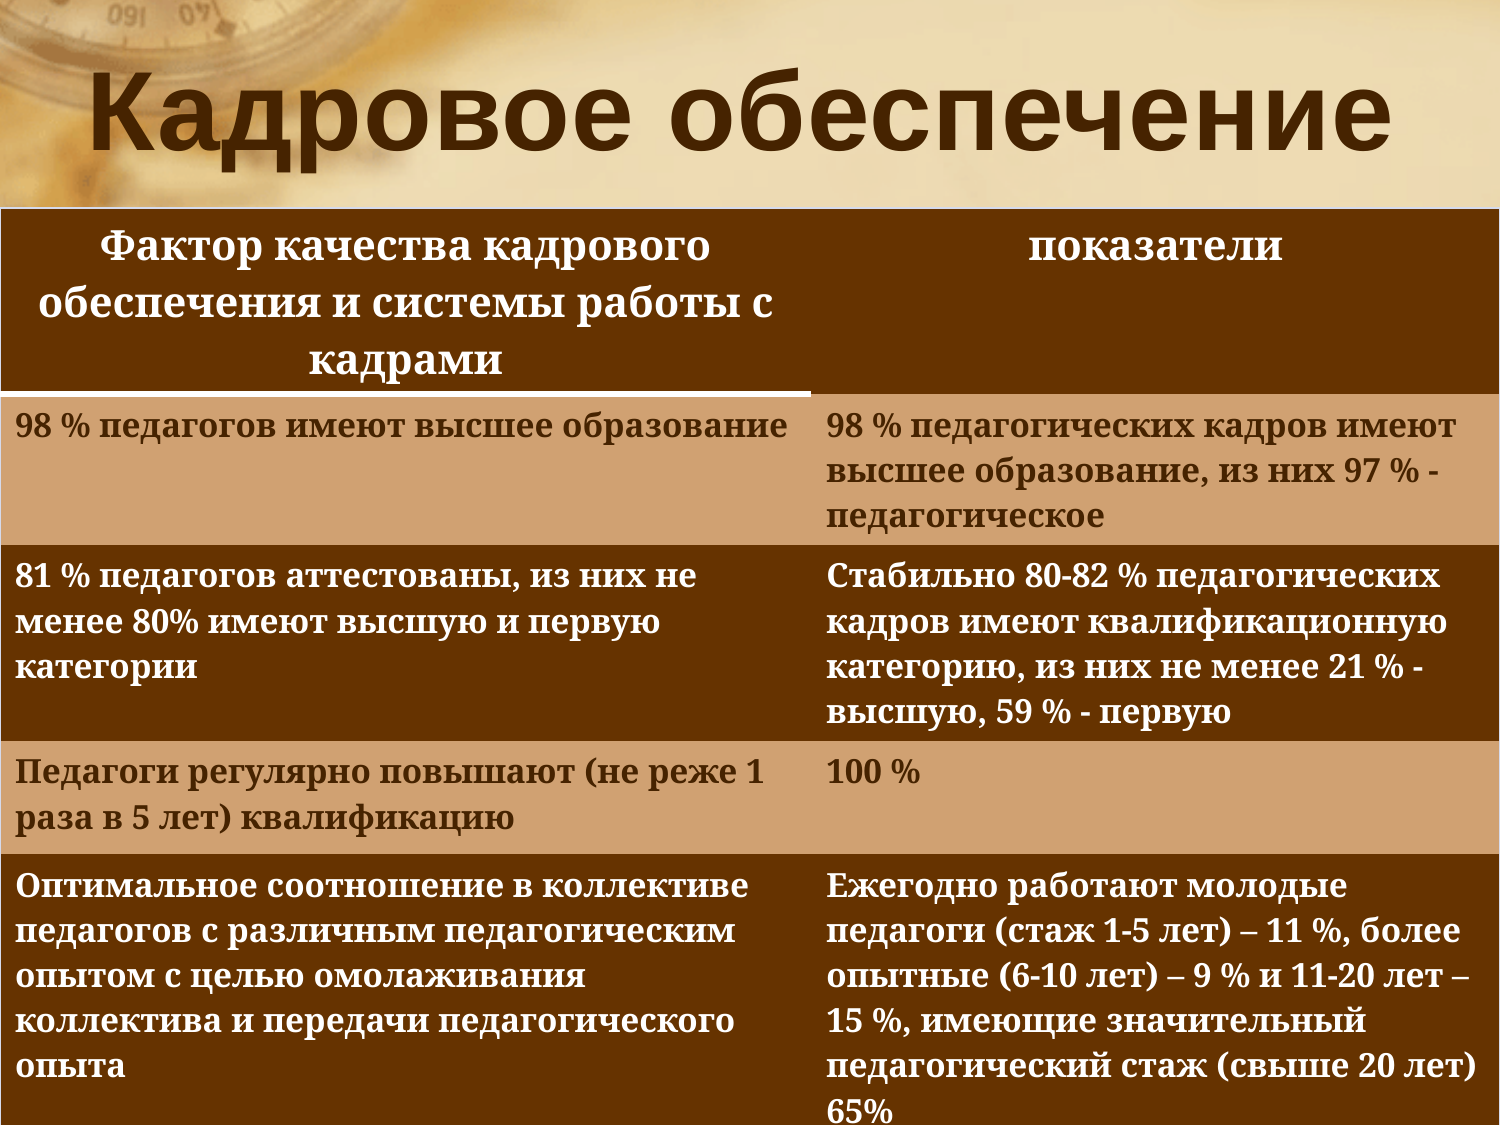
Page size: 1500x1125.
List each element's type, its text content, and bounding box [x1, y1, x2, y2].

table_cell 81 % педагогов аттестованы, из них не менее 80% имеют высшую и первую категории [1, 545, 811, 741]
table_cell 98 % педагогических кадров имеют высшее образование, из них 97 % - педагогическое [811, 394, 1499, 545]
table_cell 100 % [811, 741, 1499, 854]
text_box Кадровое обеспечение [71, 30, 1411, 181]
table_cell 98 % педагогов имеют высшее образование [1, 397, 811, 545]
table_header Фактор качества кадрового обеспечения и системы работы с кадрами [1, 209, 811, 391]
table_cell Педагоги регулярно повышают (не реже 1 раза в 5 лет) квалификацию [1, 741, 811, 854]
table_cell Стабильно 80-82 % педагогических кадров имеют квалификационную категорию, из них не менее 21 % - высшую, 59 % - первую [811, 545, 1499, 741]
picture [0, 0, 1500, 207]
table_cell Ежегодно работают молодые педагоги (стаж 1-5 лет) – 11 %, более опытные (6-10 лет) – 9 % и 11-20 лет – 15 %, имеющие значительный педагогический стаж (свыше 20 лет) 65% [811, 854, 1499, 1125]
table_header показатели [811, 209, 1499, 394]
table_cell Оптимальное соотношение в коллективе педагогов с различным педагогическим опытом с целью омолаживания коллектива и передачи педагогического опыта [1, 854, 811, 1125]
